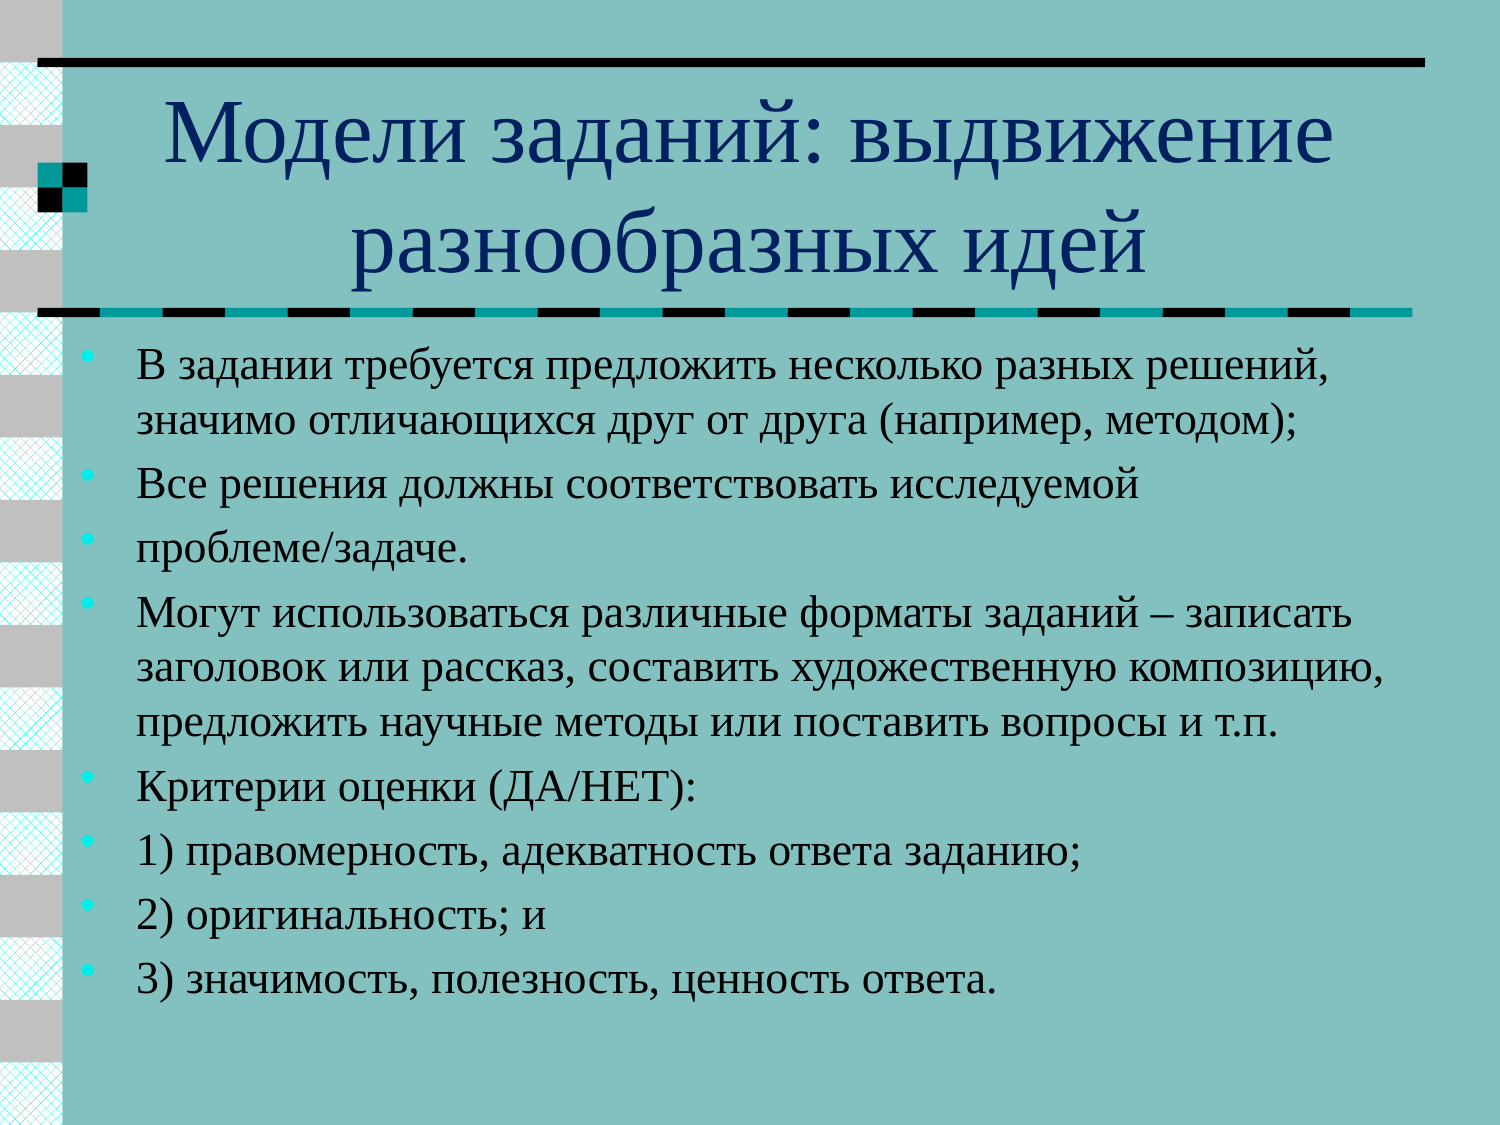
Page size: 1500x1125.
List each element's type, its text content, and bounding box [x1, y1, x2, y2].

title Модели заданий: выдвижение разнообразных идей [112, 87, 1388, 275]
list В задании требуется предложить несколько разных решений, значимо отличающихся друг от друга (например, методом); Все решения должны соответствовать исследуемой проблеме/задаче. Могут использоваться различные форматы заданий – записать заголовок или рассказ, составить художественную композицию, предложить научные методы или поставить вопросы и т.п. Критерии оценки (ДА/НЕТ): 1) правомерность, адекватность ответа заданию; 2) оригинальность; и 3) значимость, полезность, ценность ответа. [64, 326, 1471, 1106]
